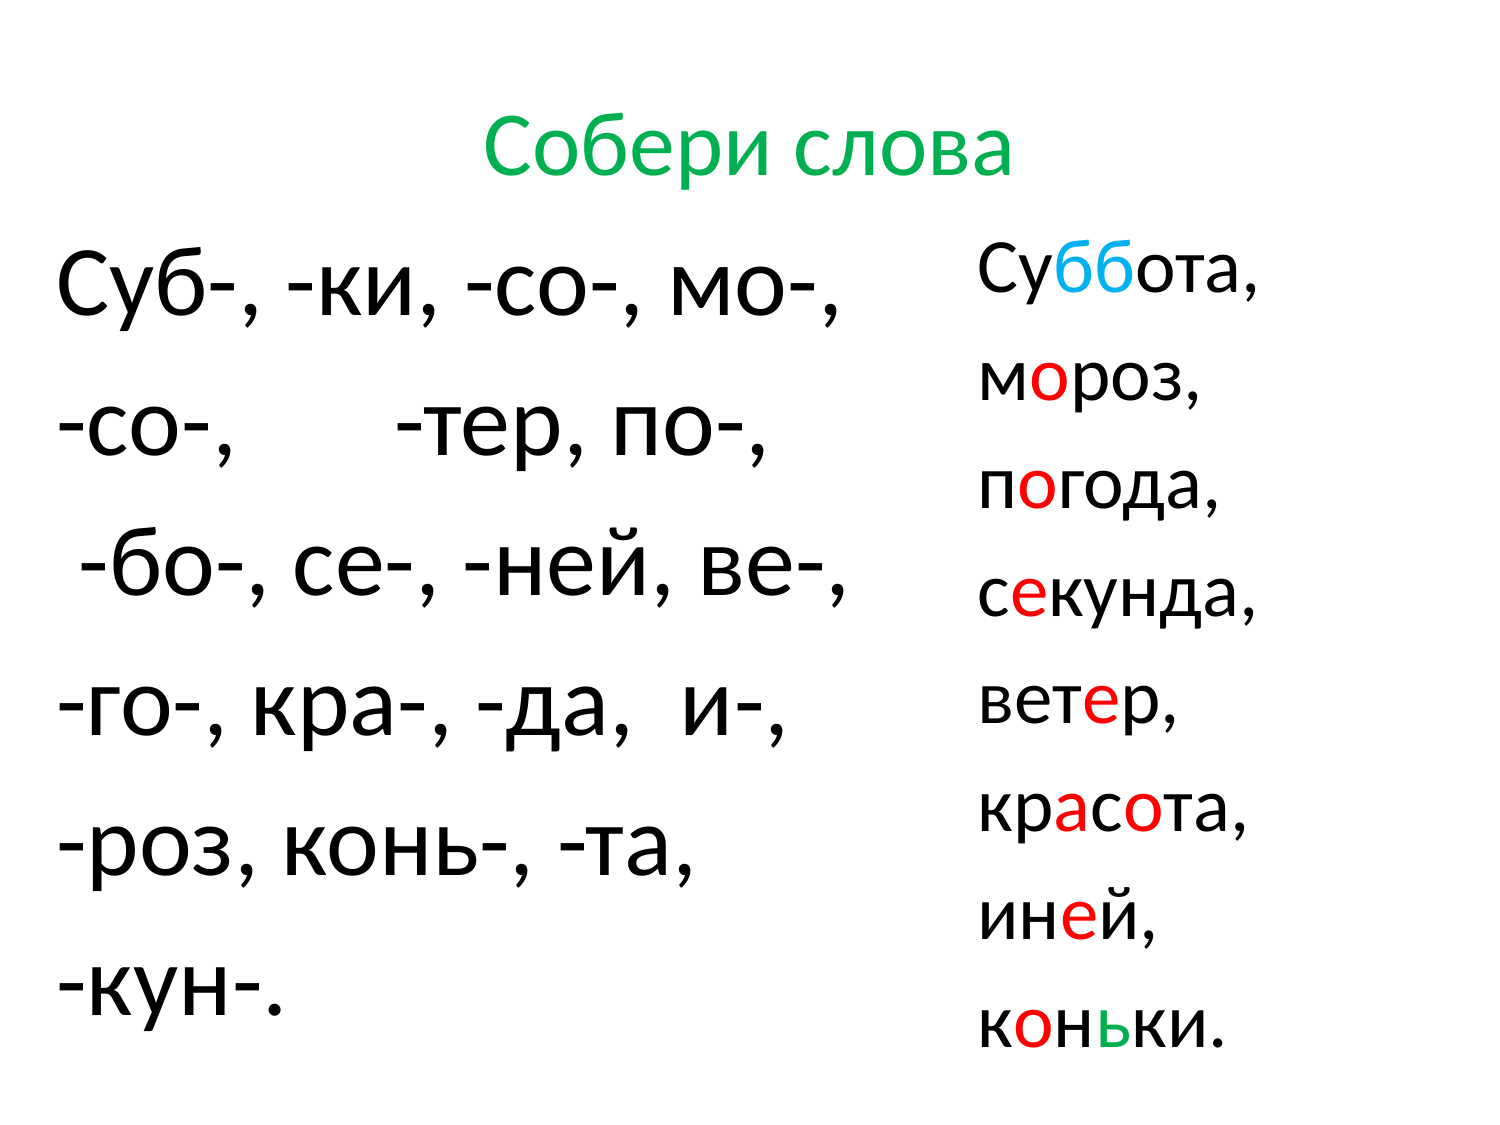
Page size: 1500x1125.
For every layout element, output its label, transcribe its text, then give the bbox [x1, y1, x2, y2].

title Собери слова [75, 45, 1425, 233]
list Суб-, -ки, -со-, мо-, -со-, -тер, по-, -бо-, се-, -ней, ве-, -го-, кра-, -да, и-, -роз, конь-, -та, -кун-. [41, 208, 916, 1083]
list Суббота, мороз, погода, секунда, ветер, красота, иней, коньки. [962, 208, 1459, 1071]
